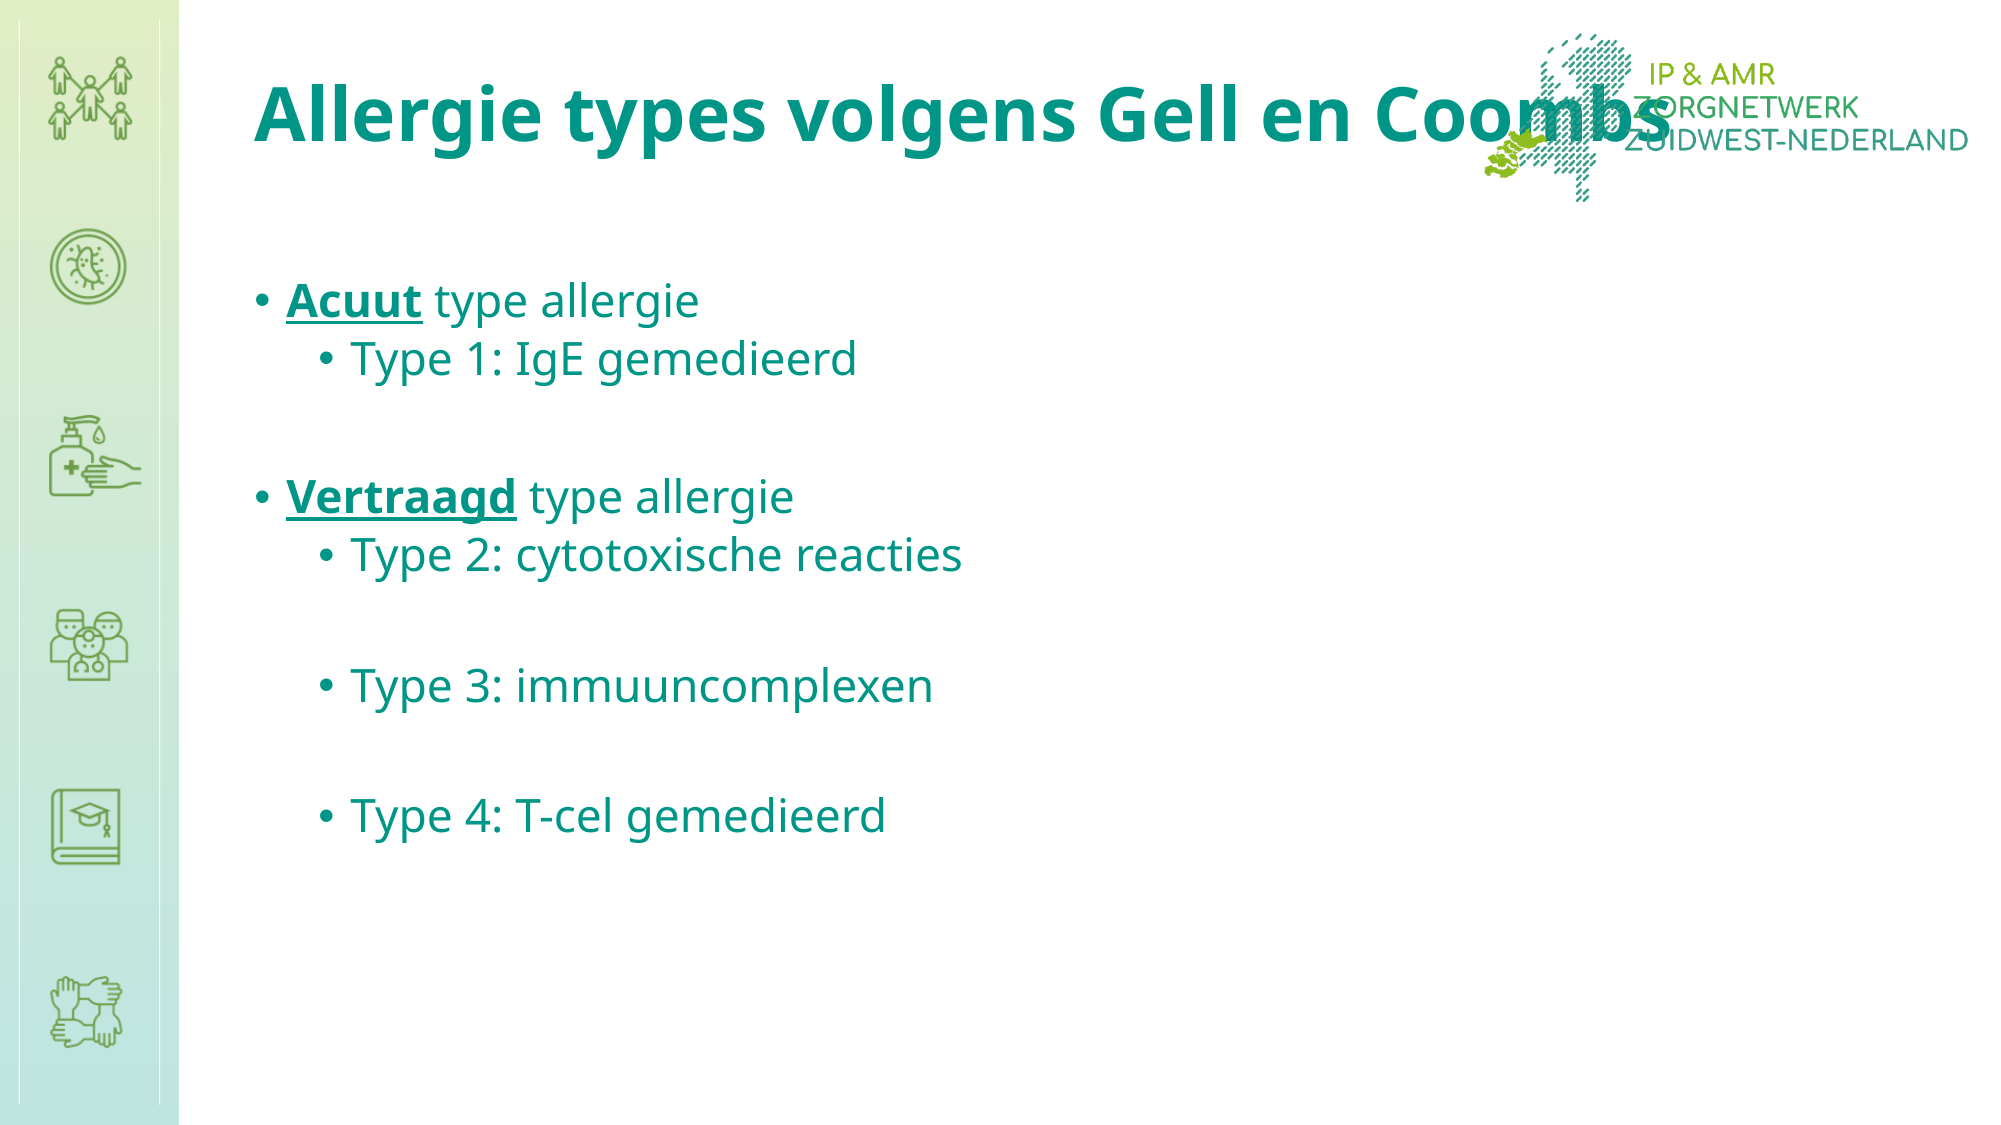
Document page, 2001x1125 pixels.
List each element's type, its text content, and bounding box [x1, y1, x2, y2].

title Allergie types volgens Gell en Coombs [239, 44, 1483, 192]
list Acuut type allergie Type 1: IgE gemedieerd Vertraagd type allergie Type 2: cytotoxische reacties Type 3: immuuncomplexen Type 4: T-cel gemedieerd [239, 270, 1802, 855]
picture [1483, 28, 1978, 207]
picture [0, 0, 179, 1125]
